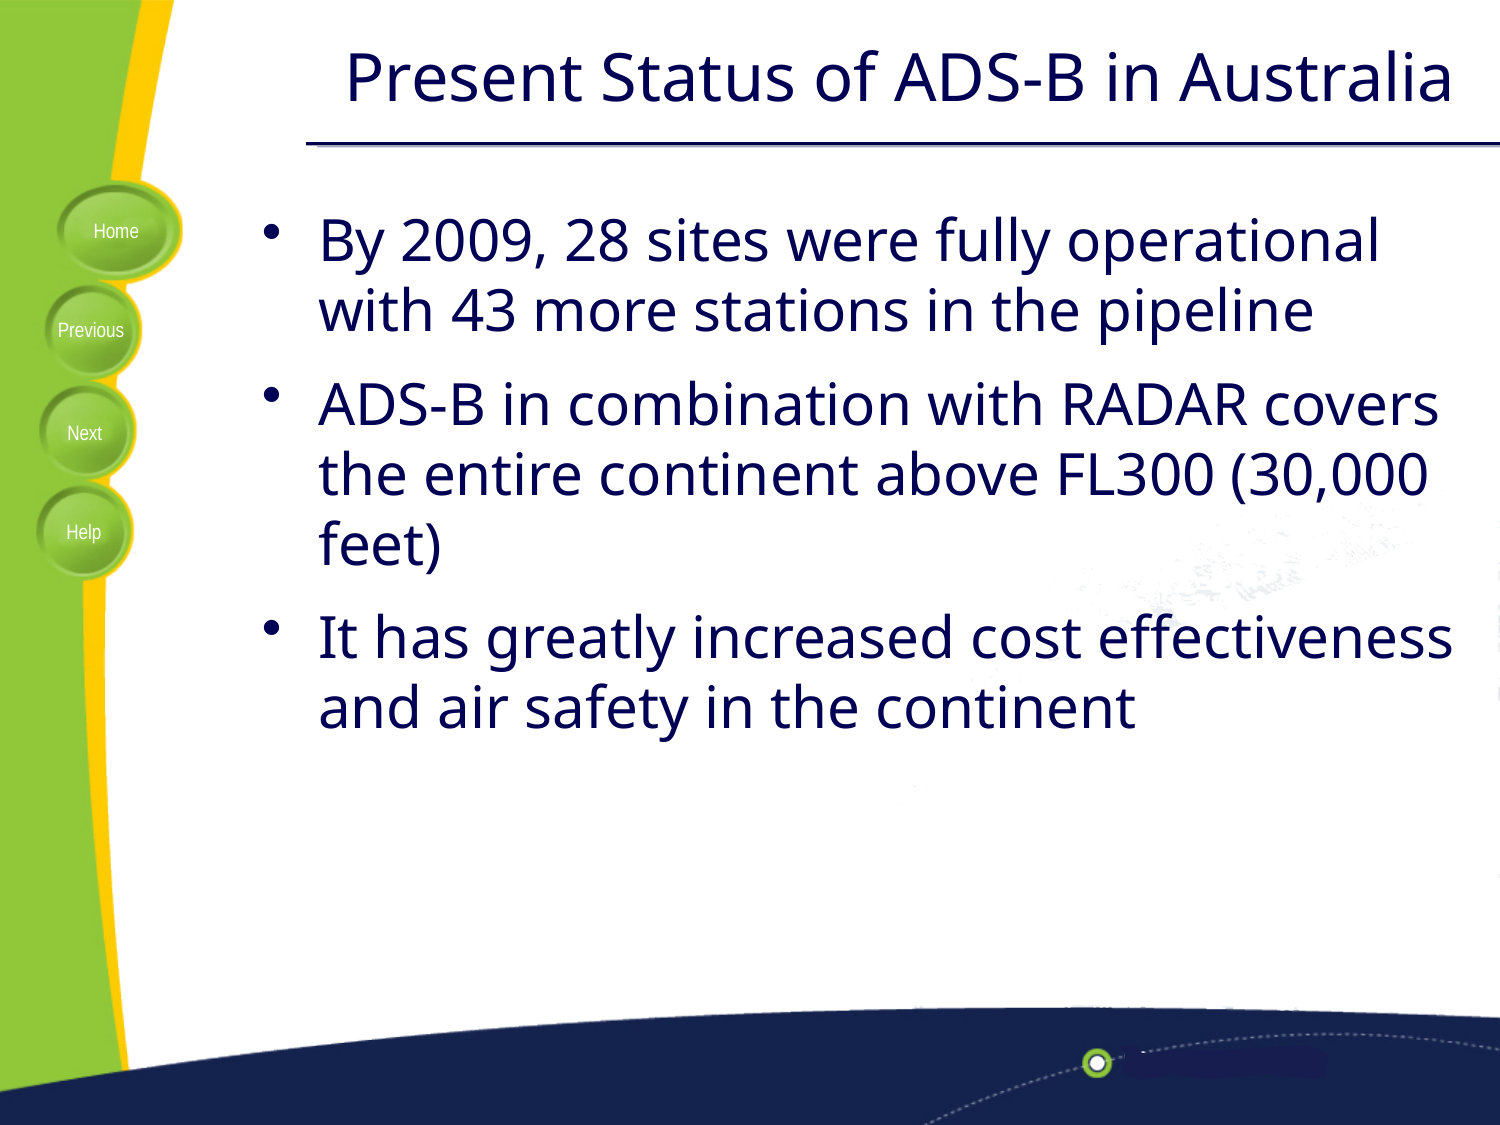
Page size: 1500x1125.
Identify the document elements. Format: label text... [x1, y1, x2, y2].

title Present Status of ADS-B in Australia [196, 24, 1473, 126]
picture [0, 0, 1500, 1125]
list By 2009, 28 sites were fully operational with 43 more stations in the pipeline ADS-B in combination with RADAR covers the entire continent above FL300 (30,000 feet) It has greatly increased cost effectiveness and air safety in the continent [246, 195, 1474, 915]
